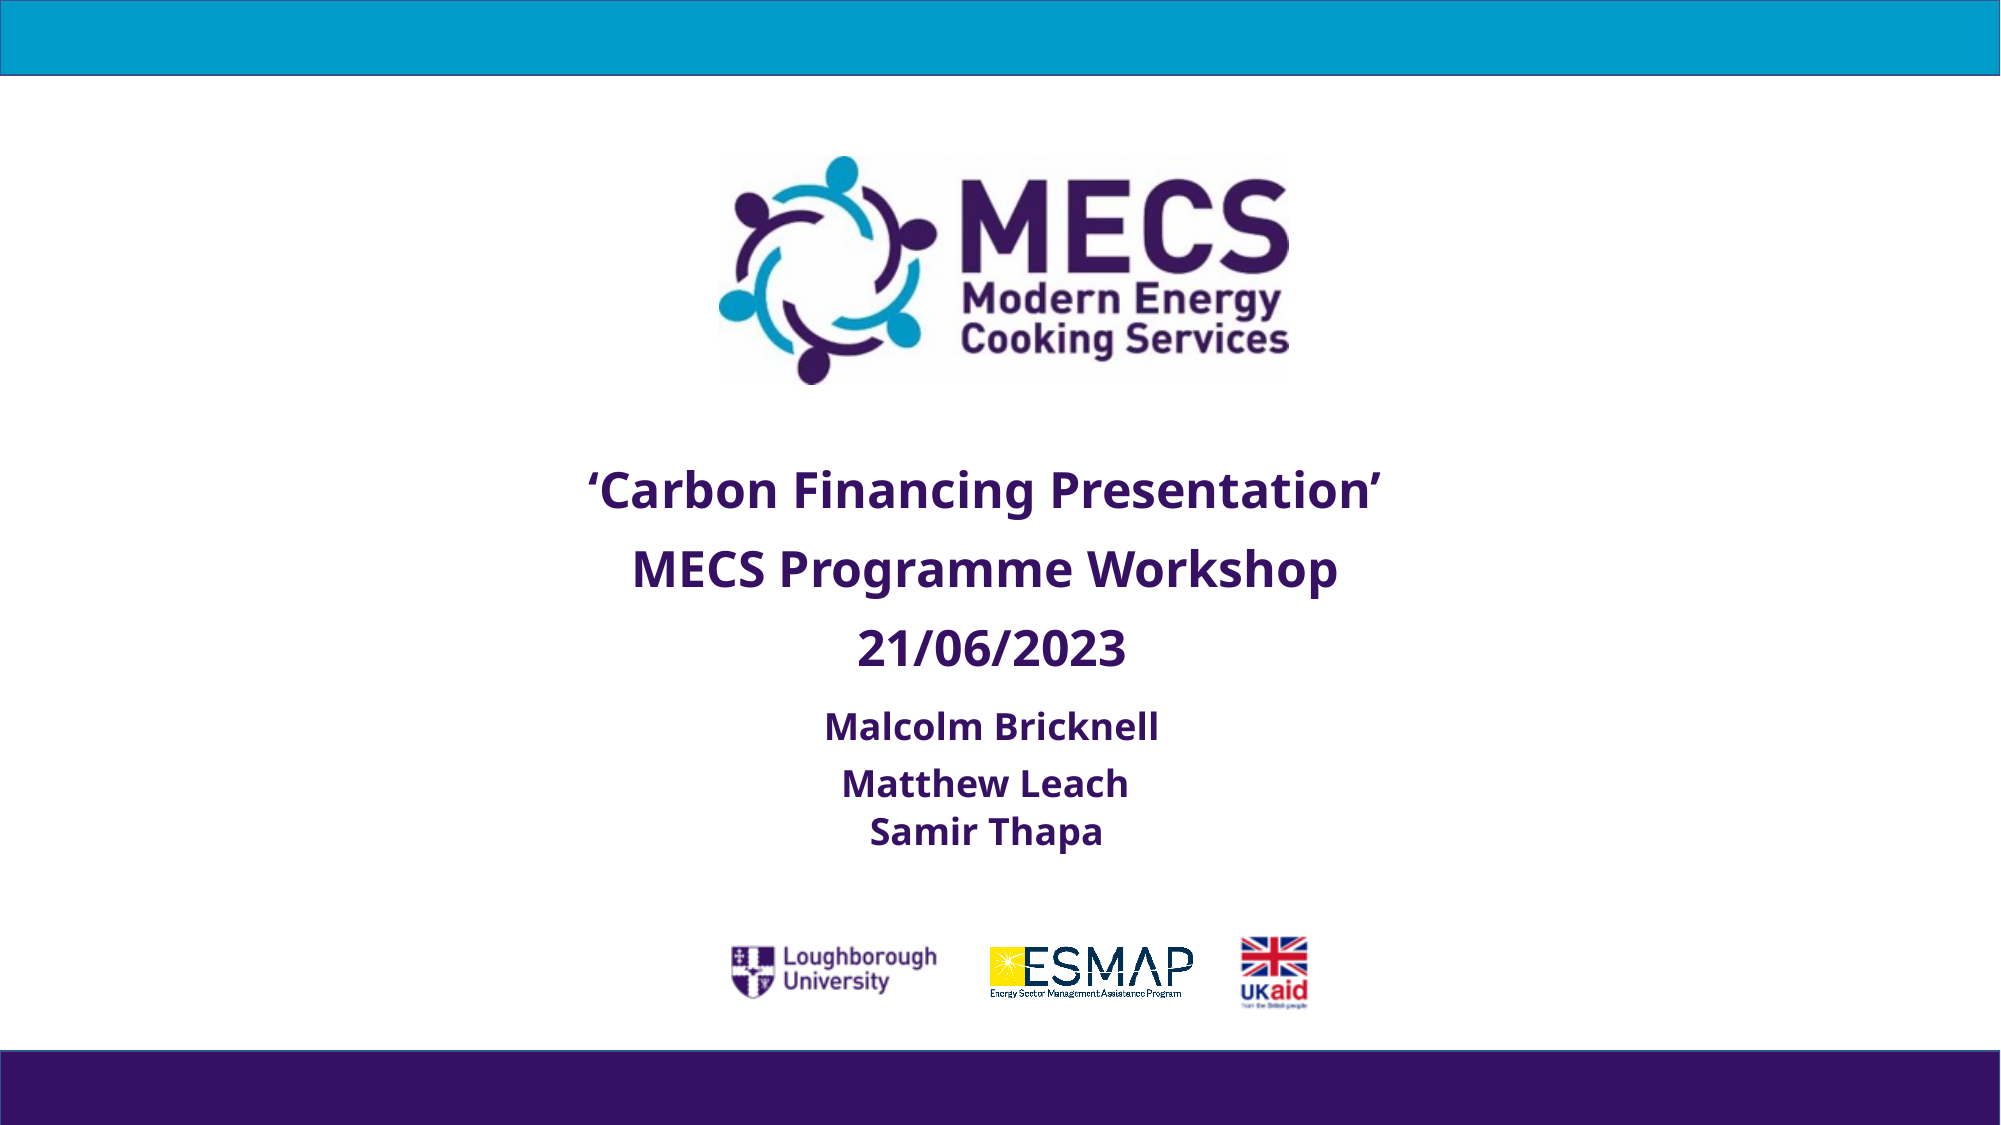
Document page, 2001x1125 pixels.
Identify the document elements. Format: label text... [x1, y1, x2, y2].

picture [719, 938, 946, 1007]
text_box ‘Carbon Financing Presentation’ MECS Programme Workshop 21/06/2023 Malcolm Bricknell Matthew Leach Samir Thapa [134, 458, 1849, 921]
picture [985, 943, 1193, 998]
picture [1230, 923, 1320, 1024]
picture [719, 156, 1289, 385]
